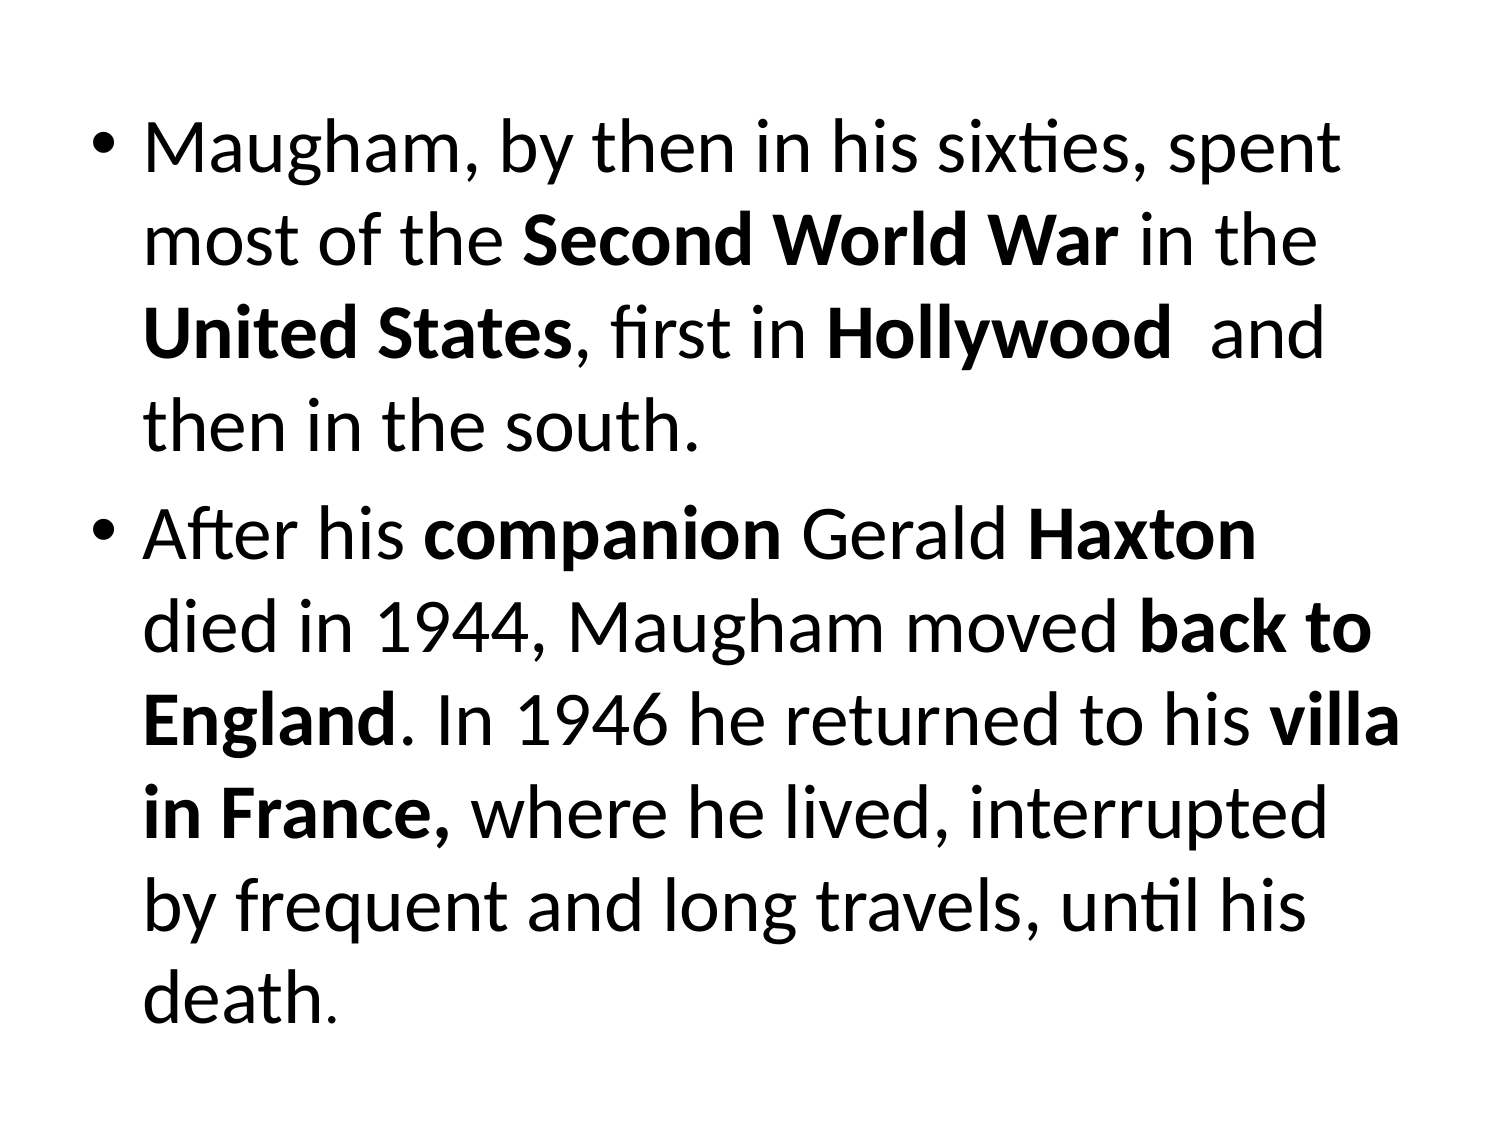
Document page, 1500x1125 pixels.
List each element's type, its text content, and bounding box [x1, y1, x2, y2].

list Maugham, by then in his sixties, spent most of the Second World War in the United States, first in Hollywood and then in the south. After his companion Gerald Haxton died in 1944, Maugham moved back to England. In 1946 he returned to his villa in France, where he lived, interrupted by frequent and long travels, until his death. [75, 87, 1425, 1050]
